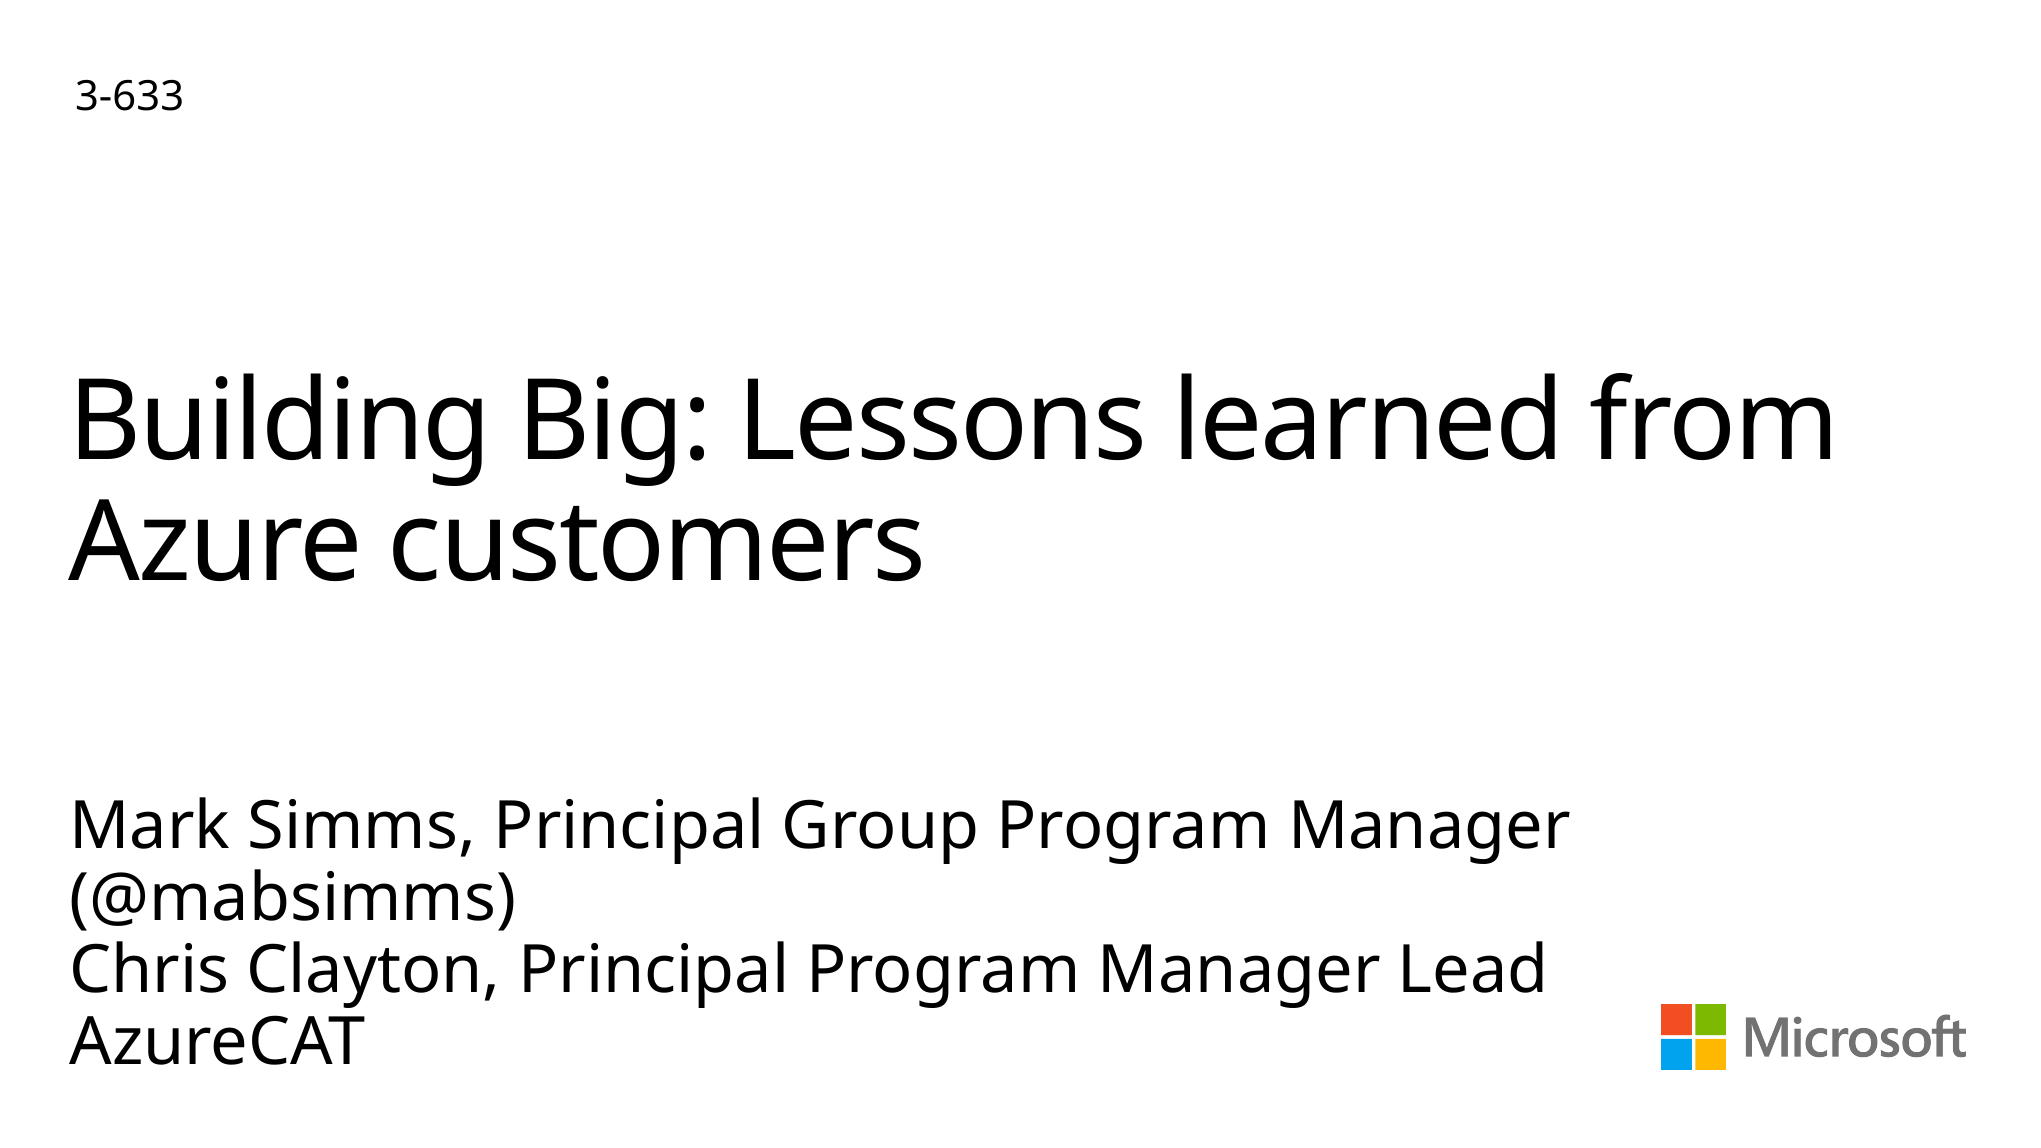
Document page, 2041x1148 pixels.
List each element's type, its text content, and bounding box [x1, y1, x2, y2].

title Building Big: Lessons learned from Azure customers [45, 347, 1996, 649]
list Mark Simms, Principal Group Program Manager (@mabsimms) Chris Clayton, Principal Program Manager Lead AzureCAT [45, 948, 2041, 1097]
list 3-633 [45, 50, 645, 145]
